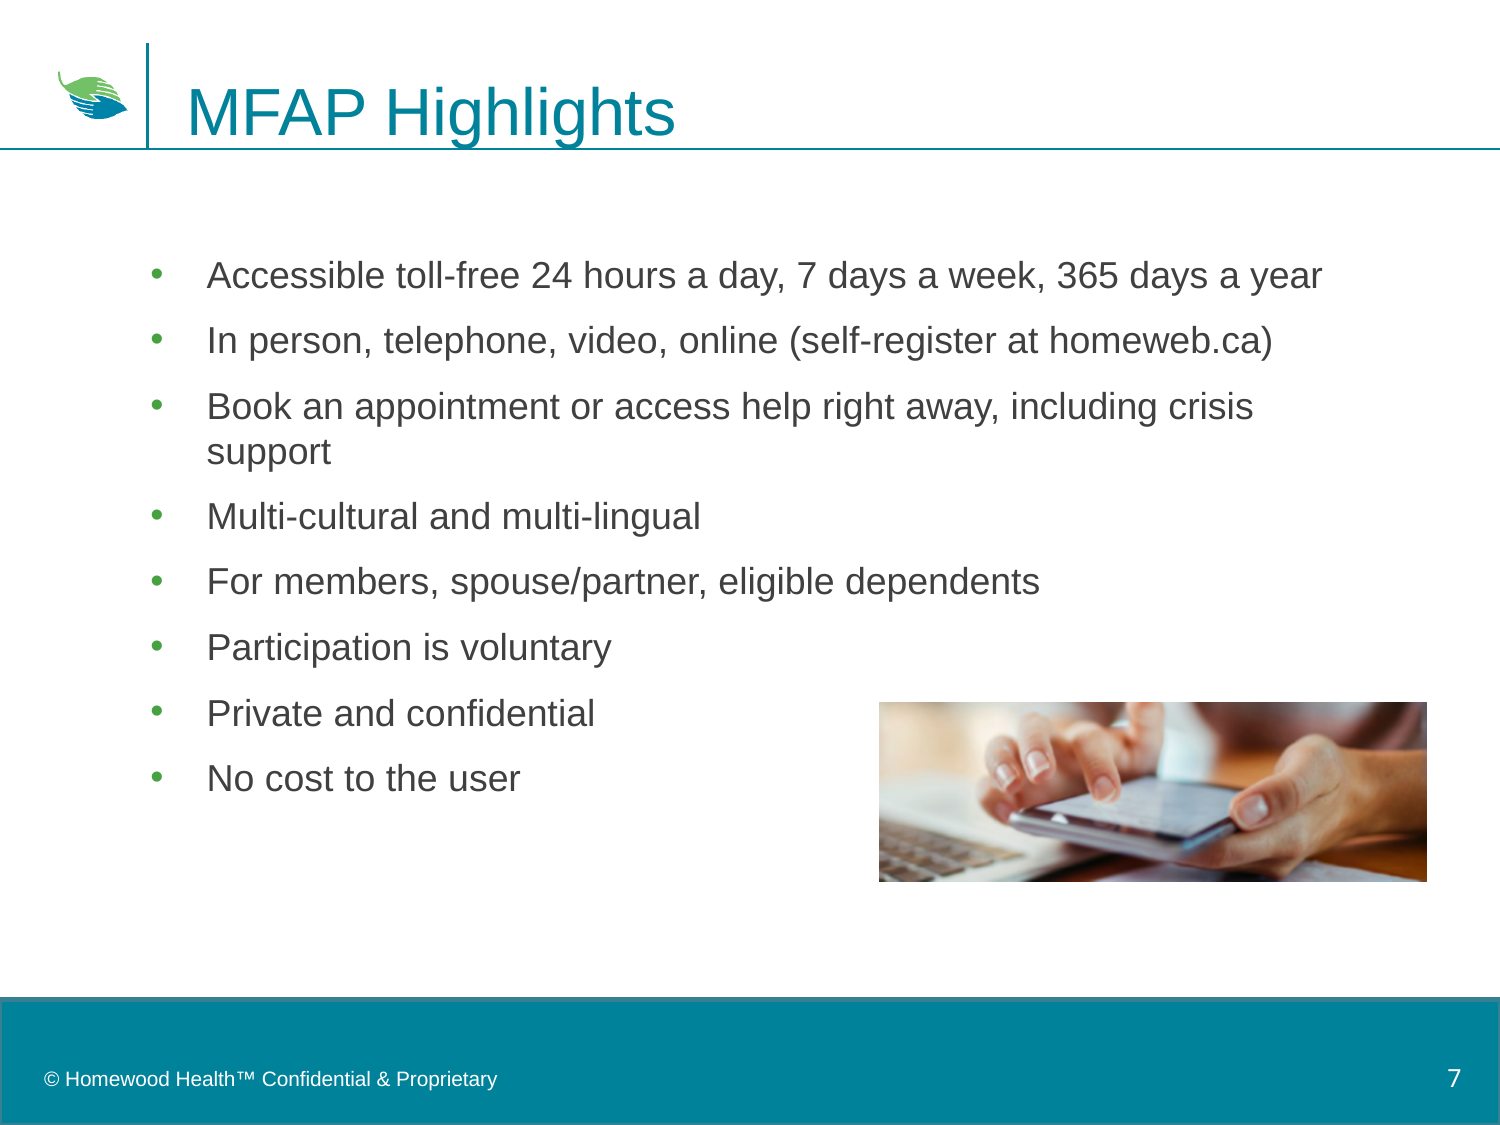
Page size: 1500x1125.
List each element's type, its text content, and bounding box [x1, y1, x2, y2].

picture [879, 702, 1427, 882]
title MFAP Highlights [171, 60, 1365, 161]
picture [54, 69, 129, 123]
text_box Accessible toll-free 24 hours a day, 7 days a week, 365 days a year In person, telephone, video, online (self-register at homeweb.ca) Book an appointment or access help right away, including crisis support Multi-cultural and multi-lingual For members, spouse/partner, eligible dependents Participation is voluntary Private and confidential No cost to the user [135, 243, 1365, 807]
